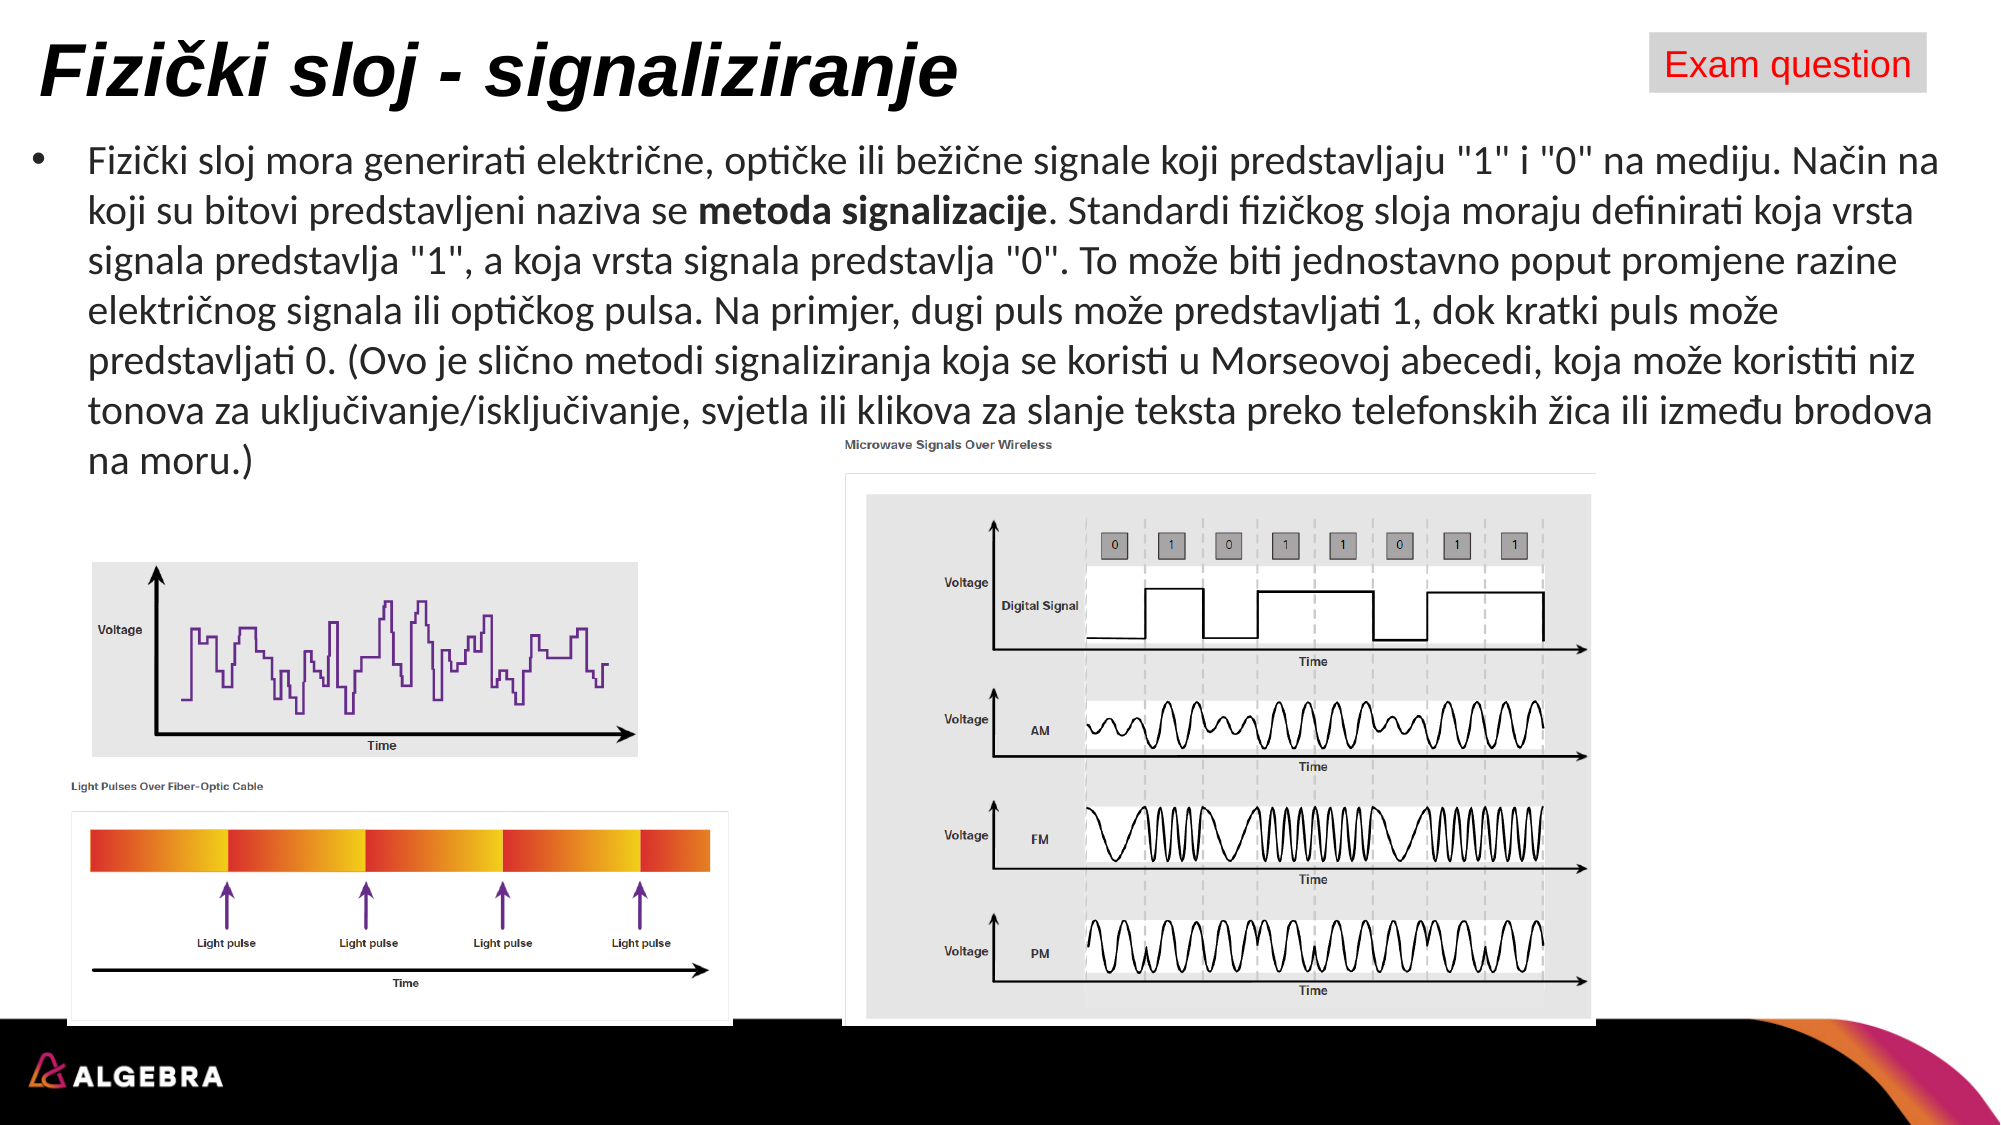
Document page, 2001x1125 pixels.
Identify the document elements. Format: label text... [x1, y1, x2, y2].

title Fizički sloj - signaliziranje [39, 23, 1989, 125]
text_box Fizički sloj mora generirati električne, optičke ili bežične signale koji predstavljaju "1" i "0" na mediju. Način na koji su bitovi predstavljeni naziva se metoda signalizacije. Standardi fizičkog sloja moraju definirati koja vrsta signala predstavlja "1", a koja vrsta signala predstavlja "0". To može biti jednostavno poput promjene razine električnog signala ili optičkog pulsa. Na primjer, dugi puls može predstavljati 1, dok kratki puls može predstavljati 0. (Ovo je slično metodi signaliziranja koja se koristi u Morseovoj abecedi, koja može koristiti niz tonova za uključivanje/isključivanje, svjetla ili klikova za slanje teksta preko telefonskih žica ili između brodova na moru.) [16, 125, 1995, 541]
text_box Exam question [1649, 32, 1927, 93]
picture [0, 0, 2001, 1125]
